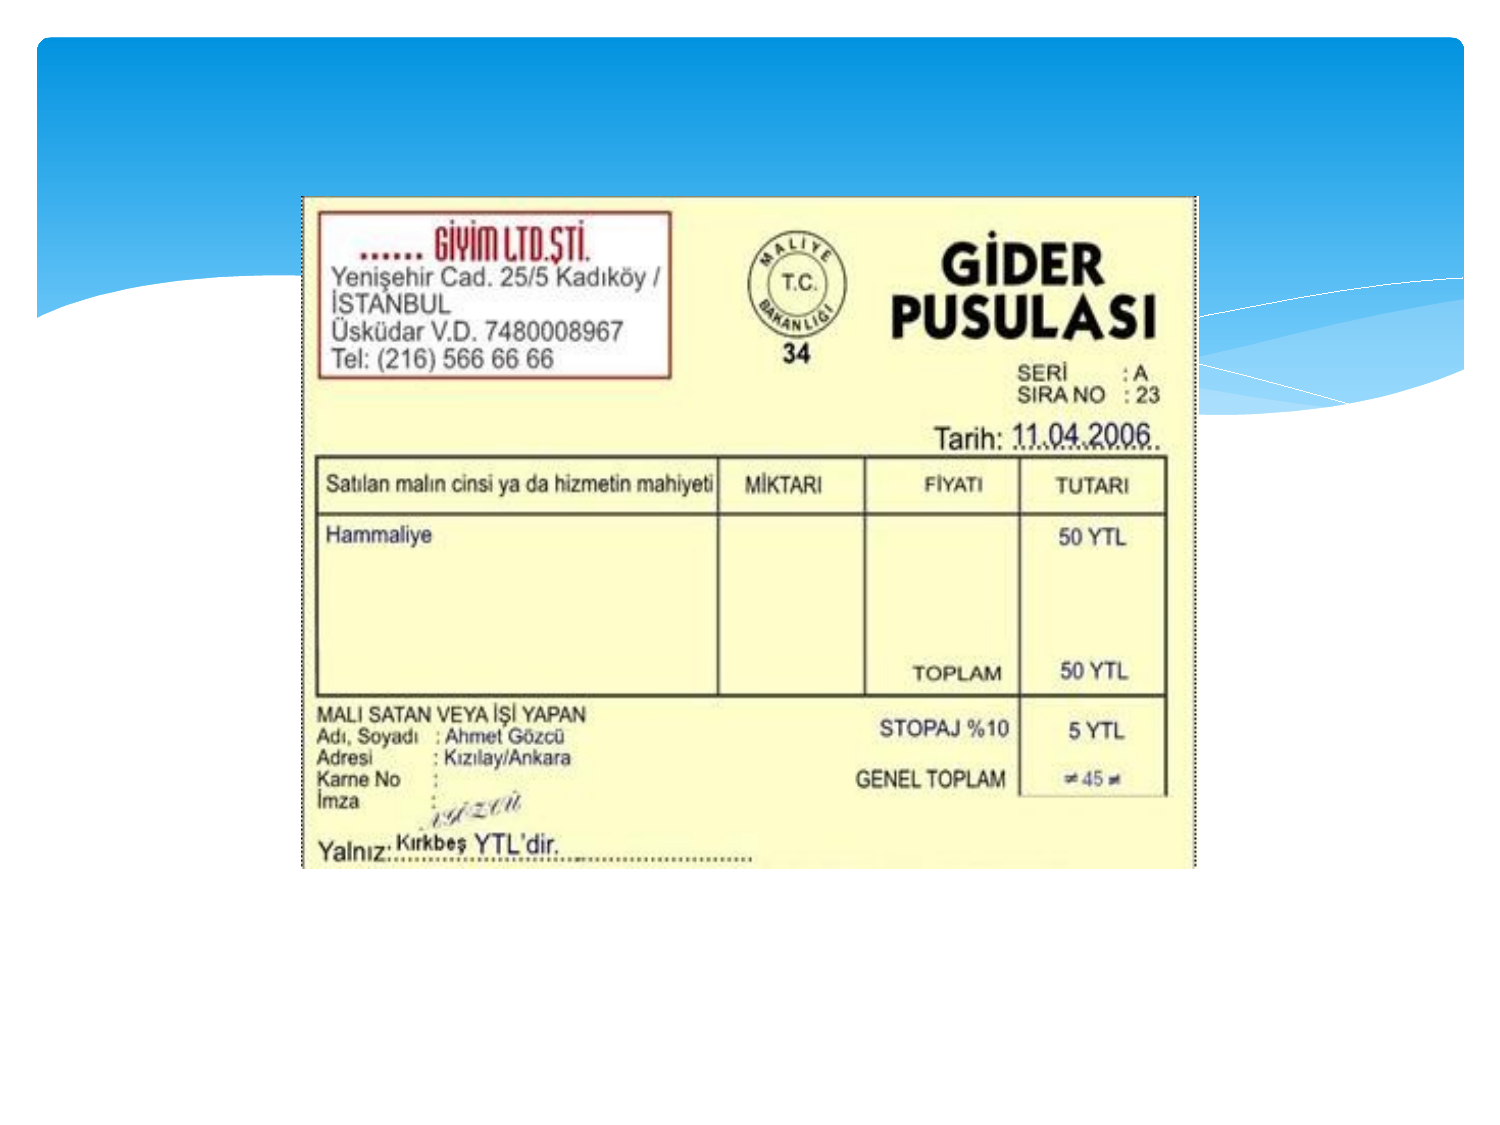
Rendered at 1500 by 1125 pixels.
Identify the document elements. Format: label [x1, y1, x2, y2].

picture [300, 196, 1200, 869]
